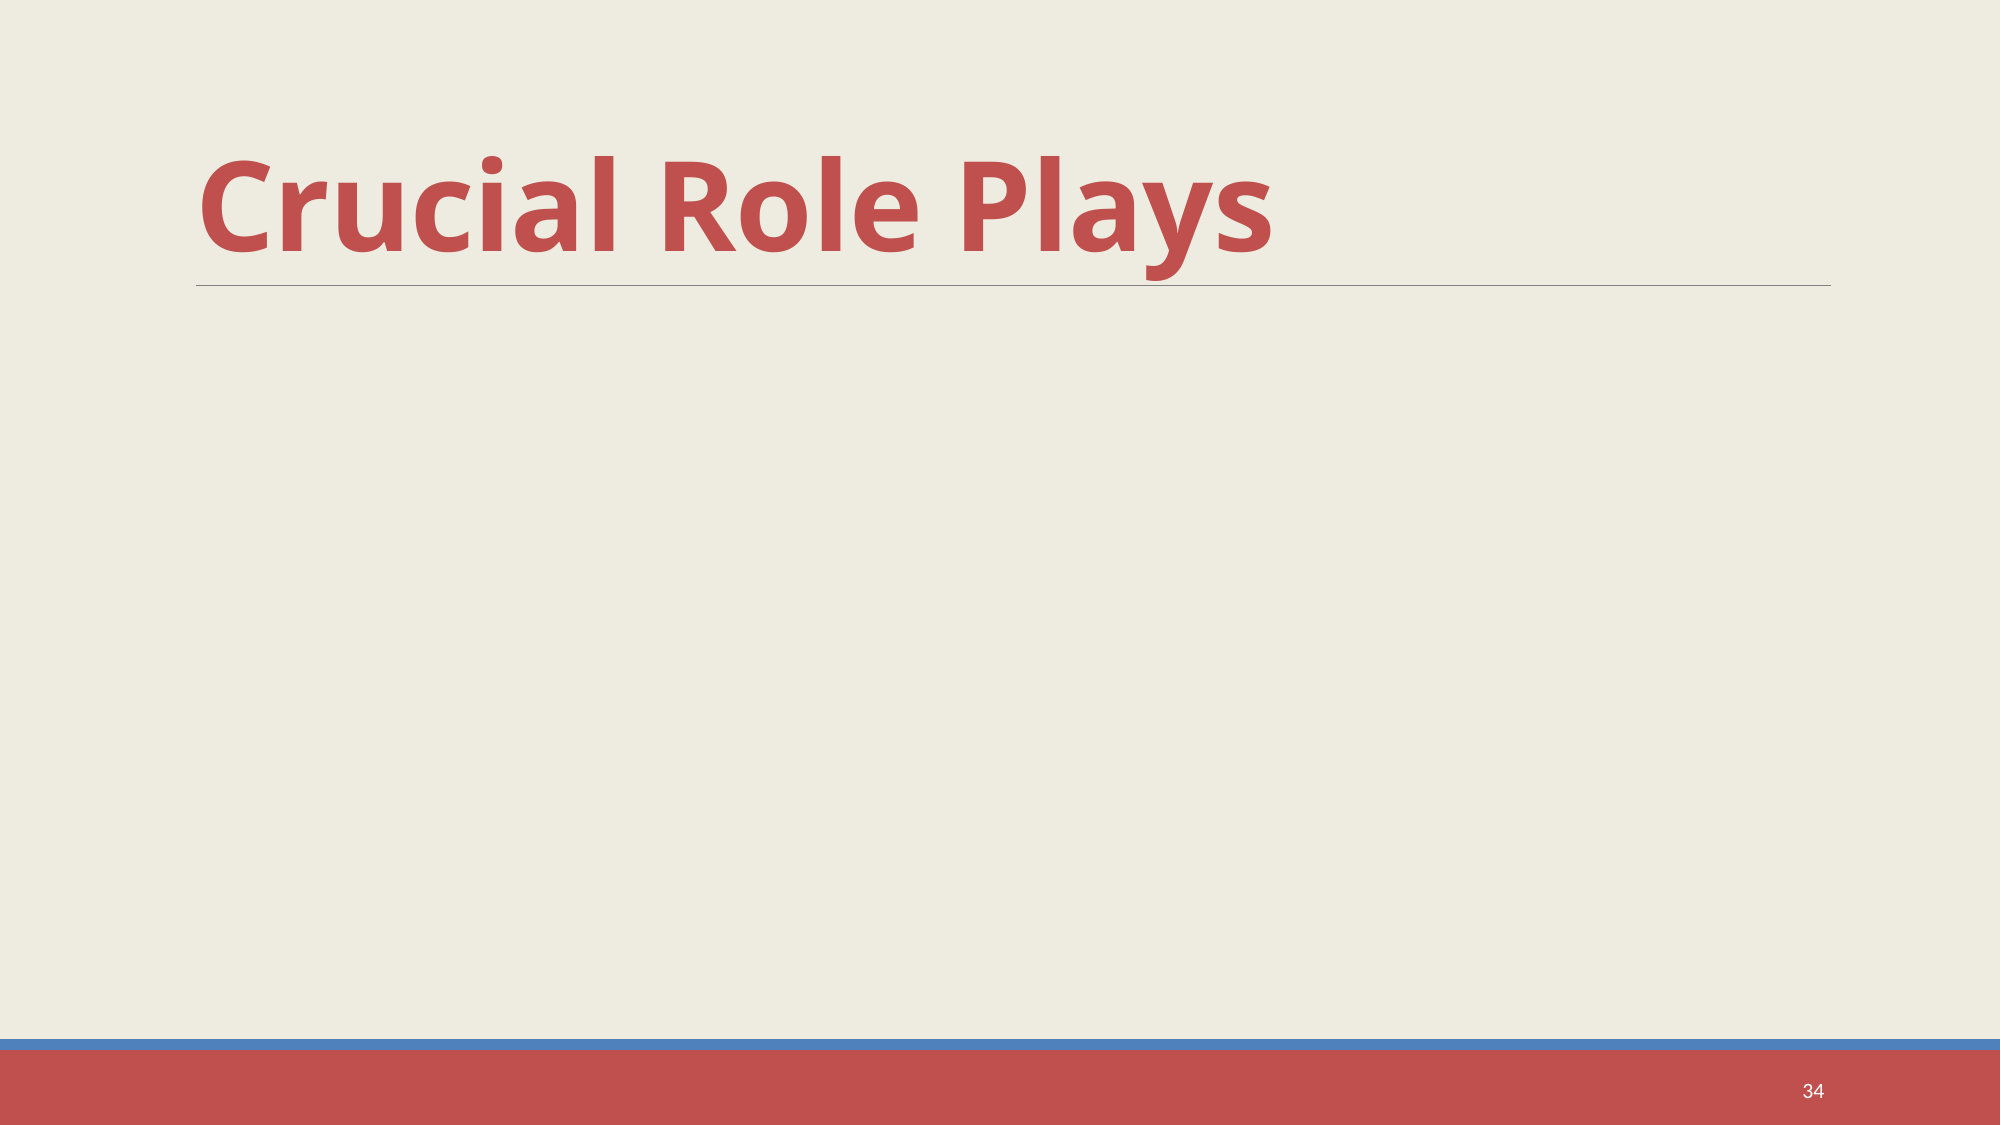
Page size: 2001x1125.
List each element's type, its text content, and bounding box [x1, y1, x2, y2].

slide_number 34 [1624, 1059, 1840, 1120]
title Crucial Role Plays [180, 47, 1830, 285]
